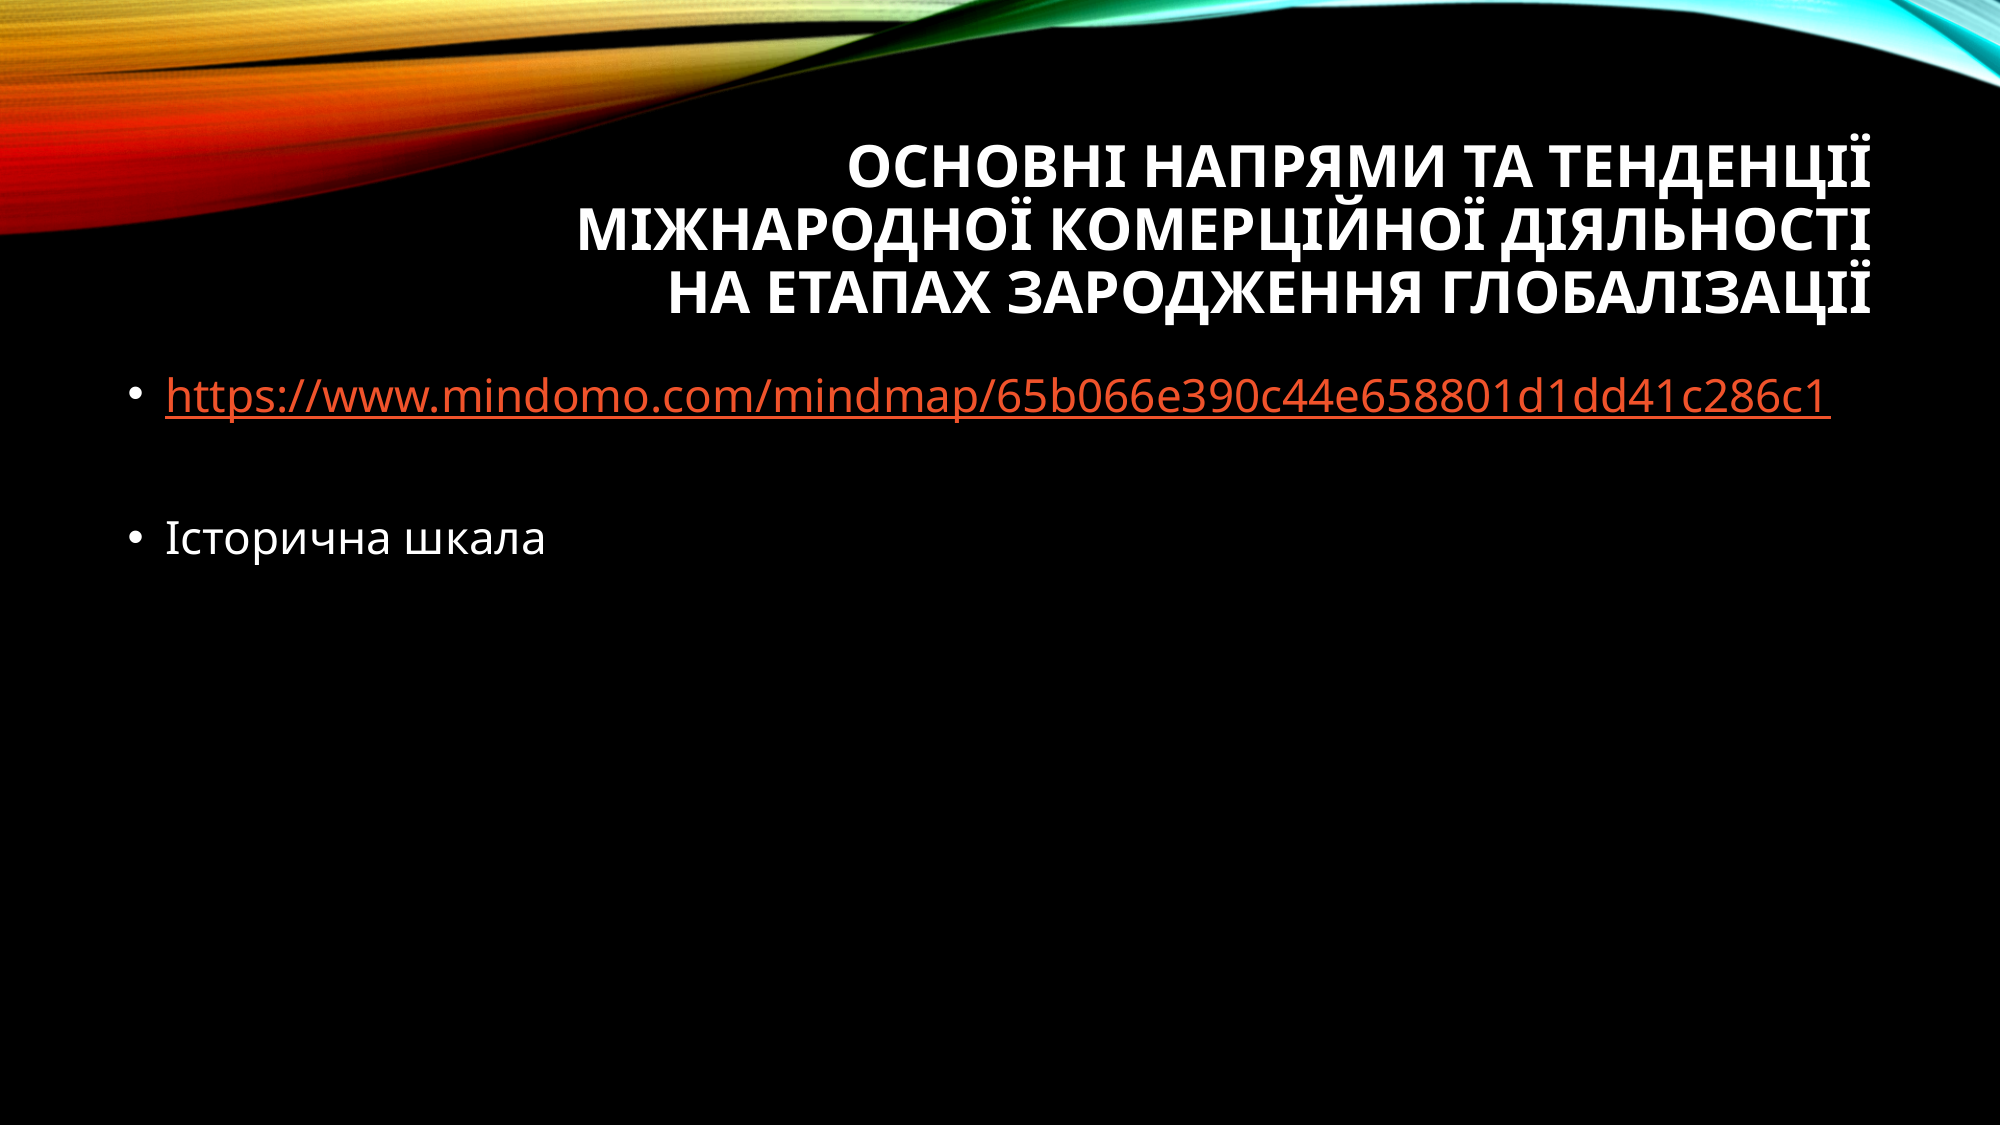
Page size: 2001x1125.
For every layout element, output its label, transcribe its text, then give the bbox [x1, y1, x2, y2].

title Основні напрями та тенденції міжнародної комерційної діяльності на етапах зародження глобалізації [474, 125, 1888, 338]
picture [0, 0, 2000, 237]
list https://www.mindomo.com/mindmap/65b066e390c44e658801d1dd41c286c1 Історична шкала [112, 360, 1888, 1021]
